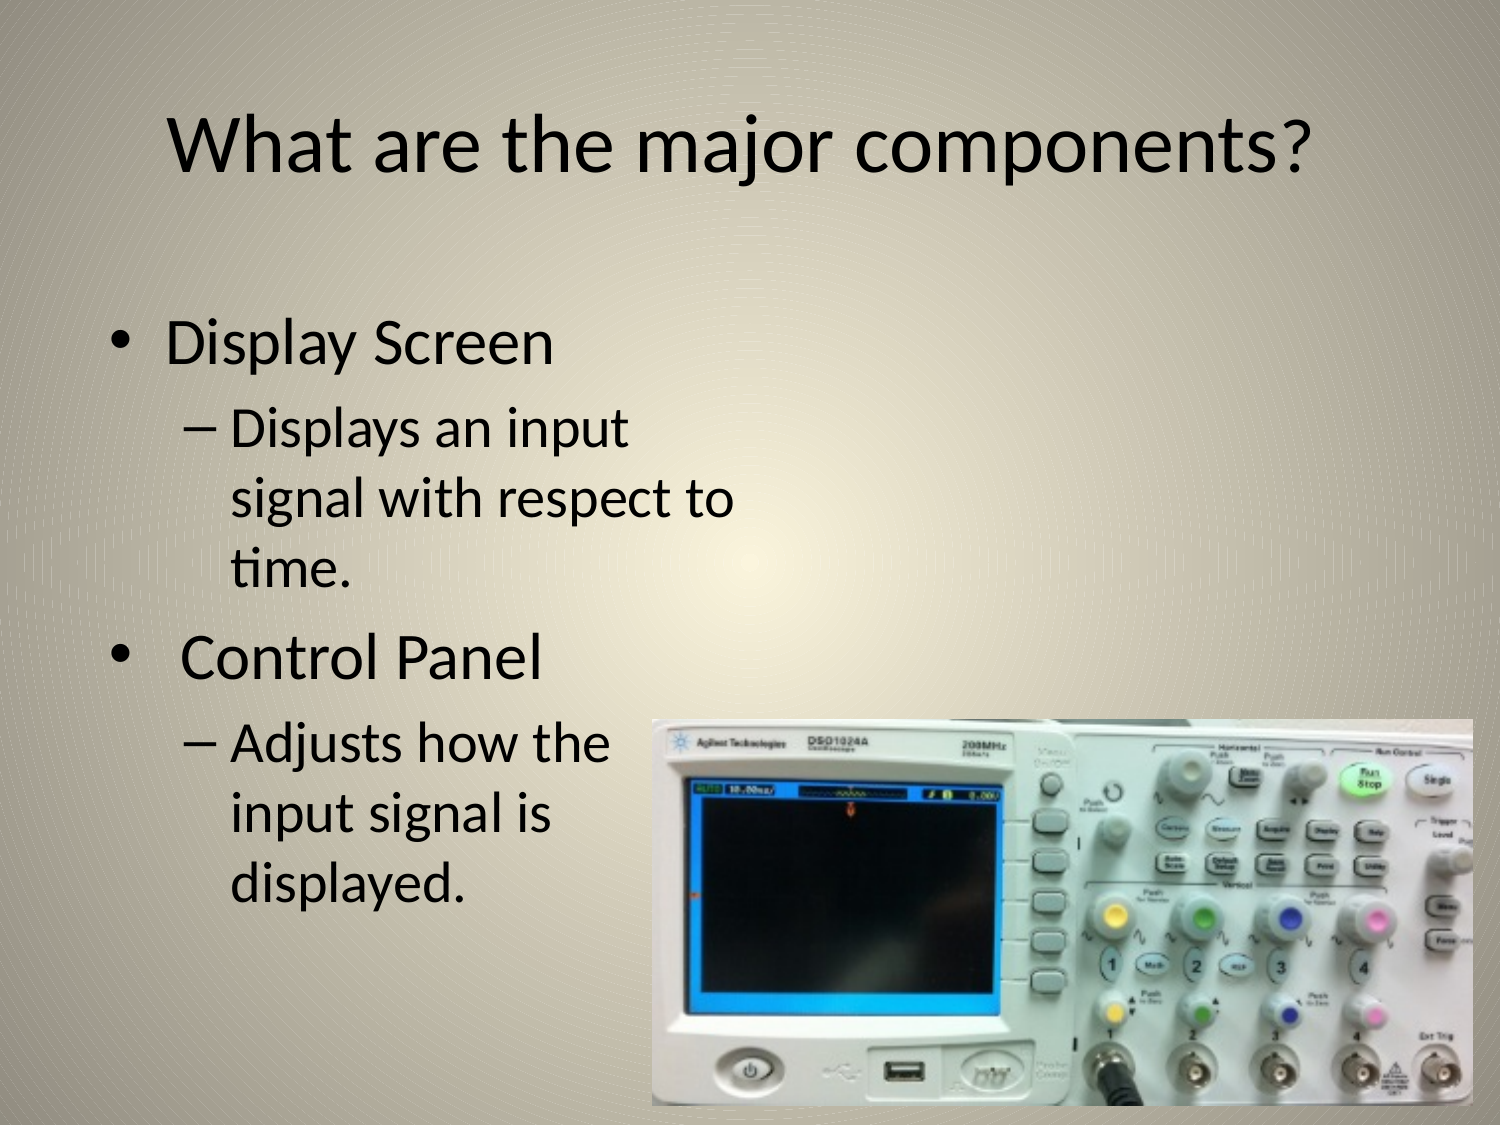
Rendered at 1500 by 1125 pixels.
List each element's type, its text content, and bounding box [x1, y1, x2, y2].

title What are the major components? [75, 45, 1425, 233]
picture [652, 719, 1473, 1107]
list Display Screen Displays an input signal with respect to time. Control Panel Adjusts how the input signal is displayed. [93, 290, 760, 988]
